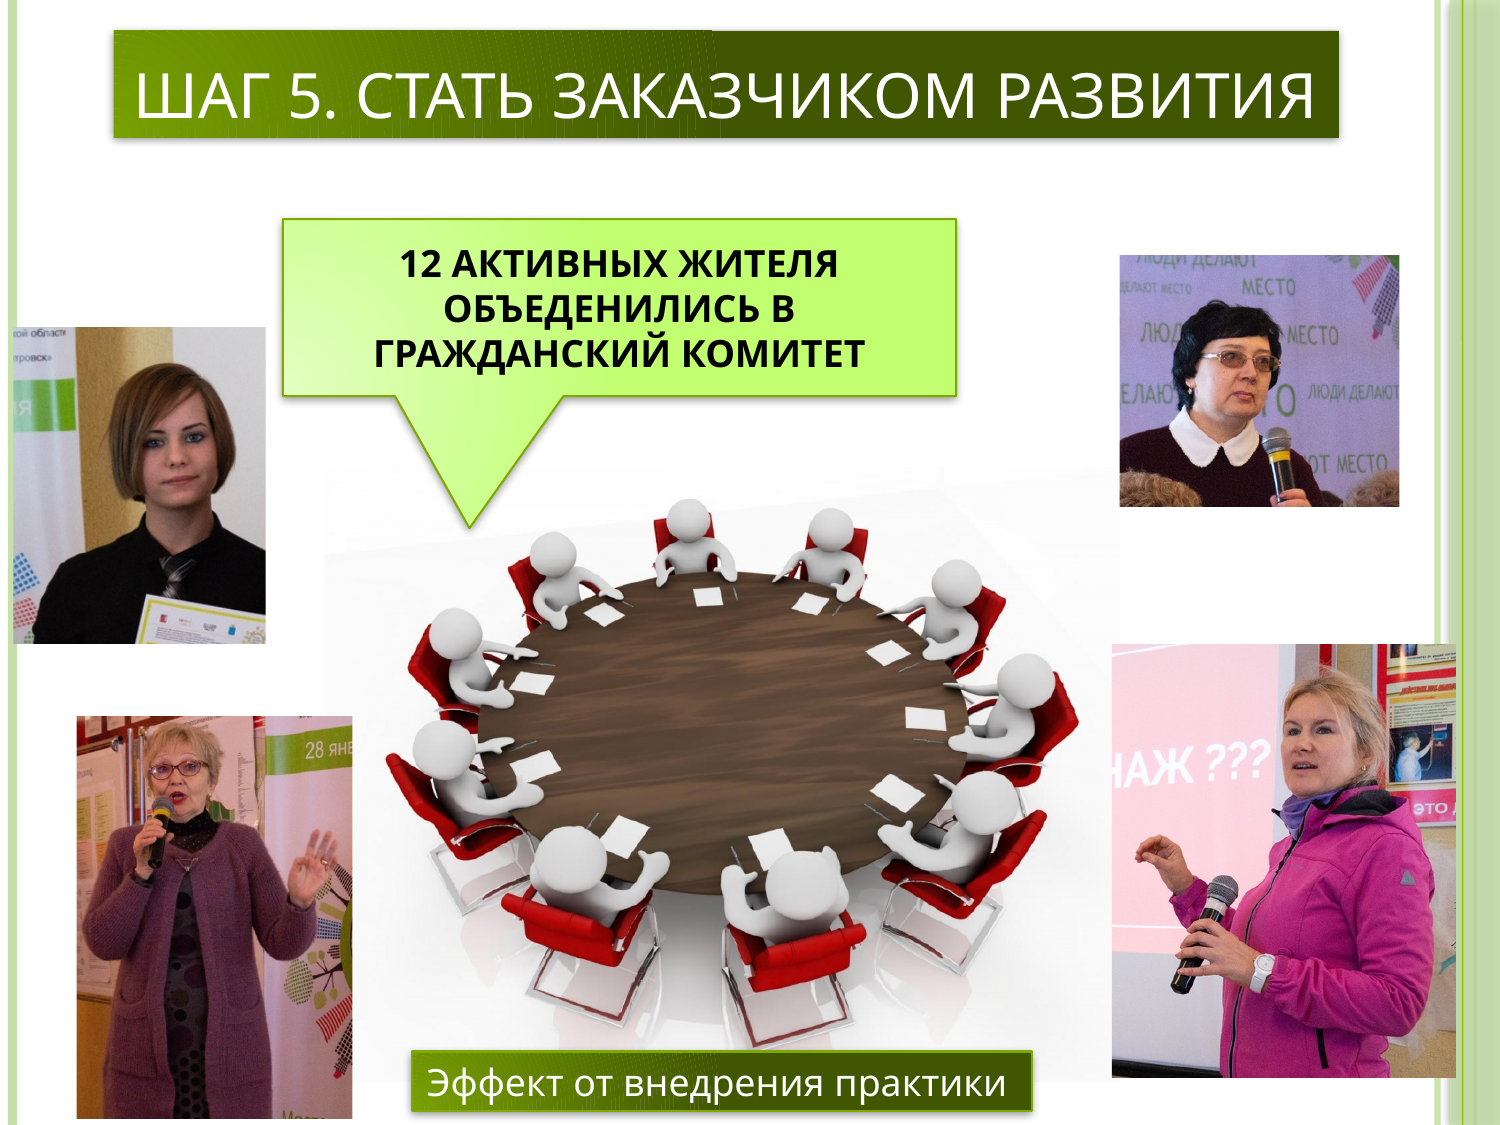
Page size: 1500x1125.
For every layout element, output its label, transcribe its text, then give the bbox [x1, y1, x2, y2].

text_box 12 АКТИВНЫХ ЖИТЕЛЯ ОБЪЕДЕНИЛИСЬ В ГРАЖДАНСКИЙ КОМИТЕТ [281, 218, 958, 464]
picture [76, 254, 1457, 1119]
text_box Шаг 5. Стать заказчиком развития [113, 30, 1339, 138]
picture [12, 327, 267, 645]
text_box Эффект от внедрения практики [411, 1093, 1033, 1112]
